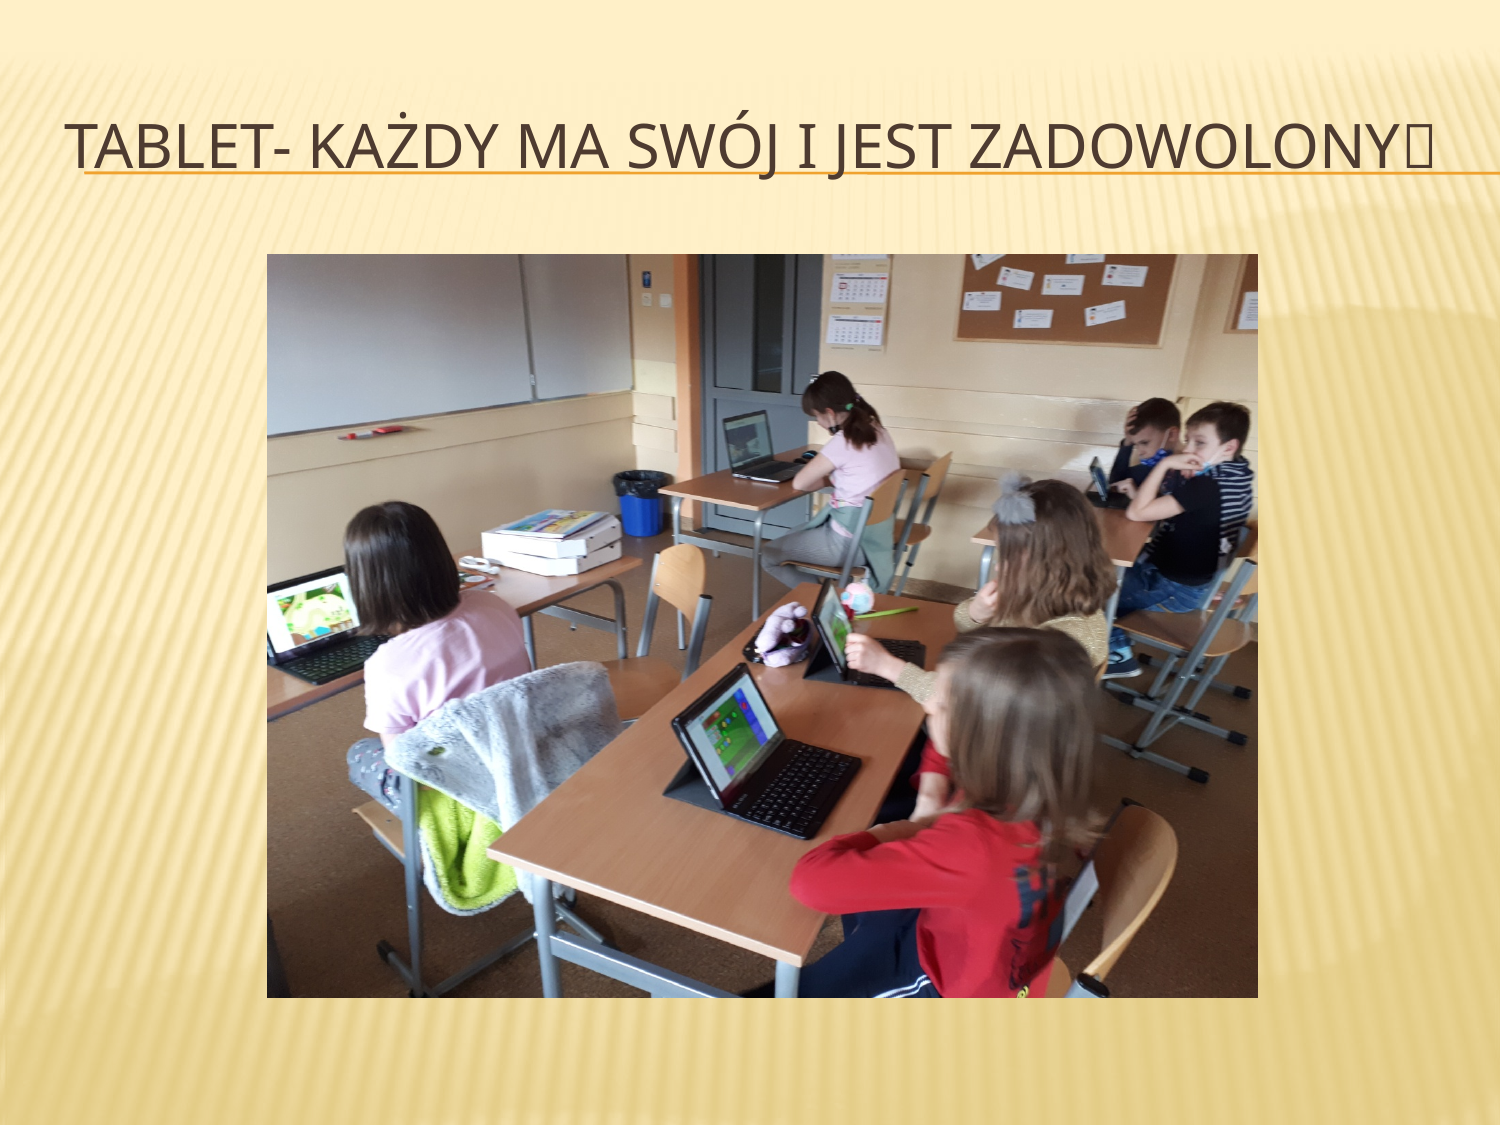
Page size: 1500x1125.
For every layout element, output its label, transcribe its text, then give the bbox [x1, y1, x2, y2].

title Tablet- każdy ma swój i jest zadowolony [50, 75, 1475, 213]
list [267, 254, 1258, 998]
